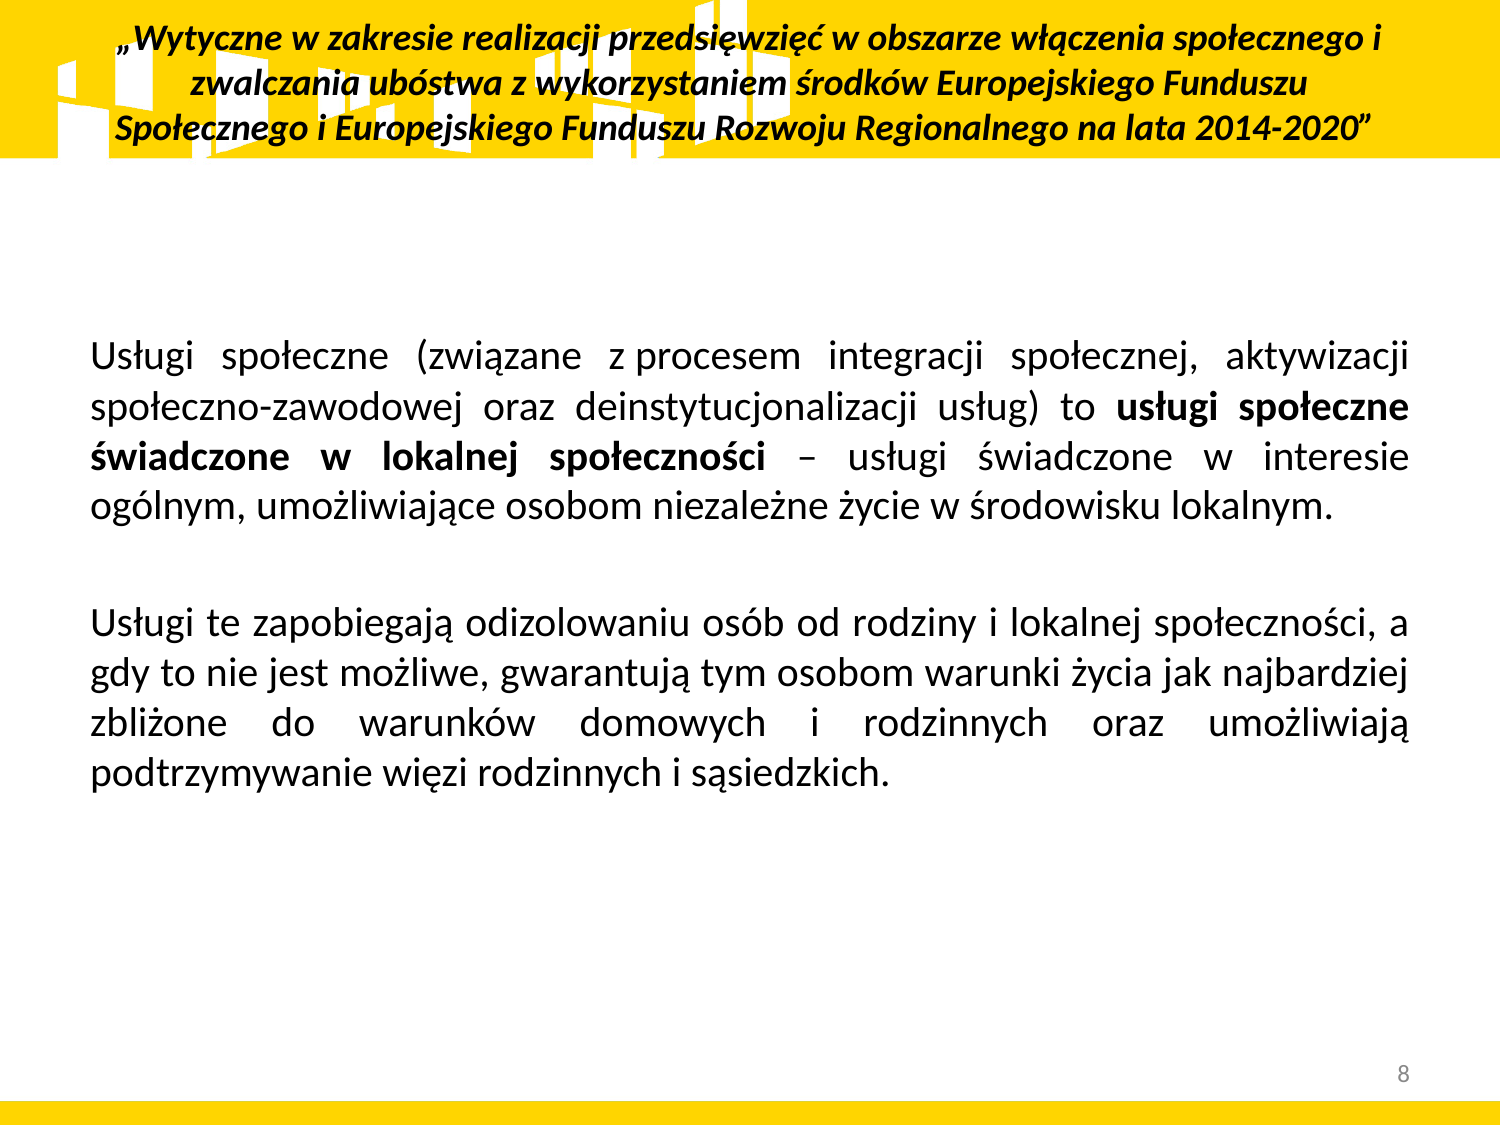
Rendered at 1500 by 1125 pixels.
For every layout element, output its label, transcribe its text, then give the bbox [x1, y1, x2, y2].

picture [0, 0, 1500, 1125]
title „Wytyczne w zakresie realizacji przedsięwzięć w obszarze włączenia społecznego i zwalczania ubóstwa z wykorzystaniem środków Europejskiego Funduszu Społecznego i Europejskiego Funduszu Rozwoju Regionalnego na lata 2014-2020” [74, 0, 1426, 162]
slide_number 8 [1074, 1042, 1425, 1103]
list Usługi społeczne (związane z procesem integracji społecznej, aktywizacji społeczno-zawodowej oraz deinstytucjonalizacji usług) to usługi społeczne świadczone w lokalnej społeczności – usługi świadczone w interesie ogólnym, umożliwiające osobom niezależne życie w środowisku lokalnym. Usługi te zapobiegają odizolowaniu osób od rodziny i lokalnej społeczności, a gdy to nie jest możliwe, gwarantują tym osobom warunki życia jak najbardziej zbliżone do warunków domowych i rodzinnych oraz umożliwiają podtrzymywanie więzi rodzinnych i sąsiedzkich. [74, 262, 1426, 1006]
